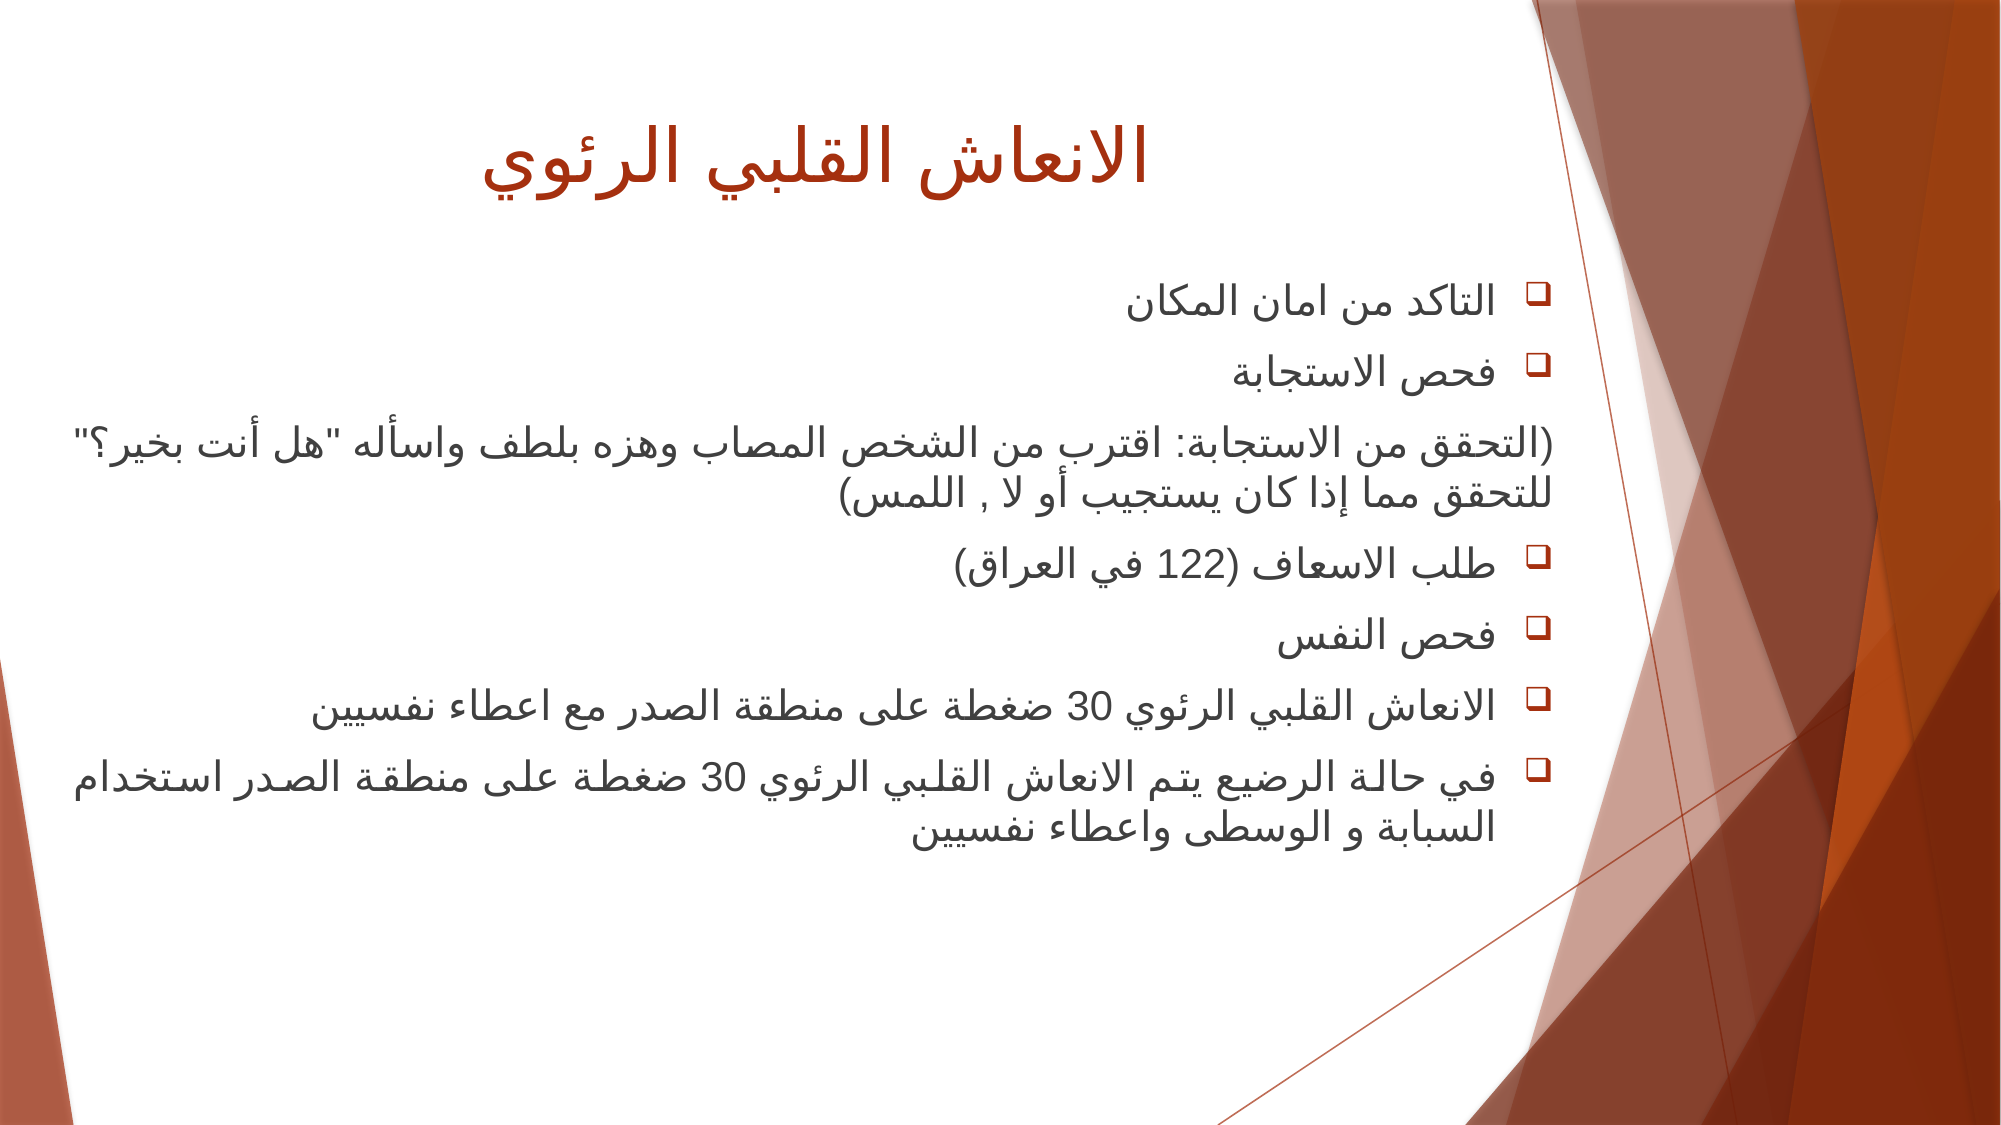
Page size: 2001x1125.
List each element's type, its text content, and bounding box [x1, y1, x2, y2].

title الانعاش القلبي الرئوي [111, 99, 1522, 214]
list التاكد من امان المكان فحص الاستجابة (التحقق من الاستجابة: اقترب من الشخص المصاب وهزه بلطف واسأله "هل أنت بخير؟" للتحقق مما إذا كان يستجيب أو لا , اللمس) طلب الاسعاف (122 في العراق) فحص النفس الانعاش القلبي الرئوي 30 ضغطة على منطقة الصدر مع اعطاء نفسيين في حالة الرضيع يتم الانعاش القلبي الرئوي 30 ضغطة على منطقة الصدر استخدام السبابة و الوسطى واعطاء نفسيين [58, 266, 1569, 903]
